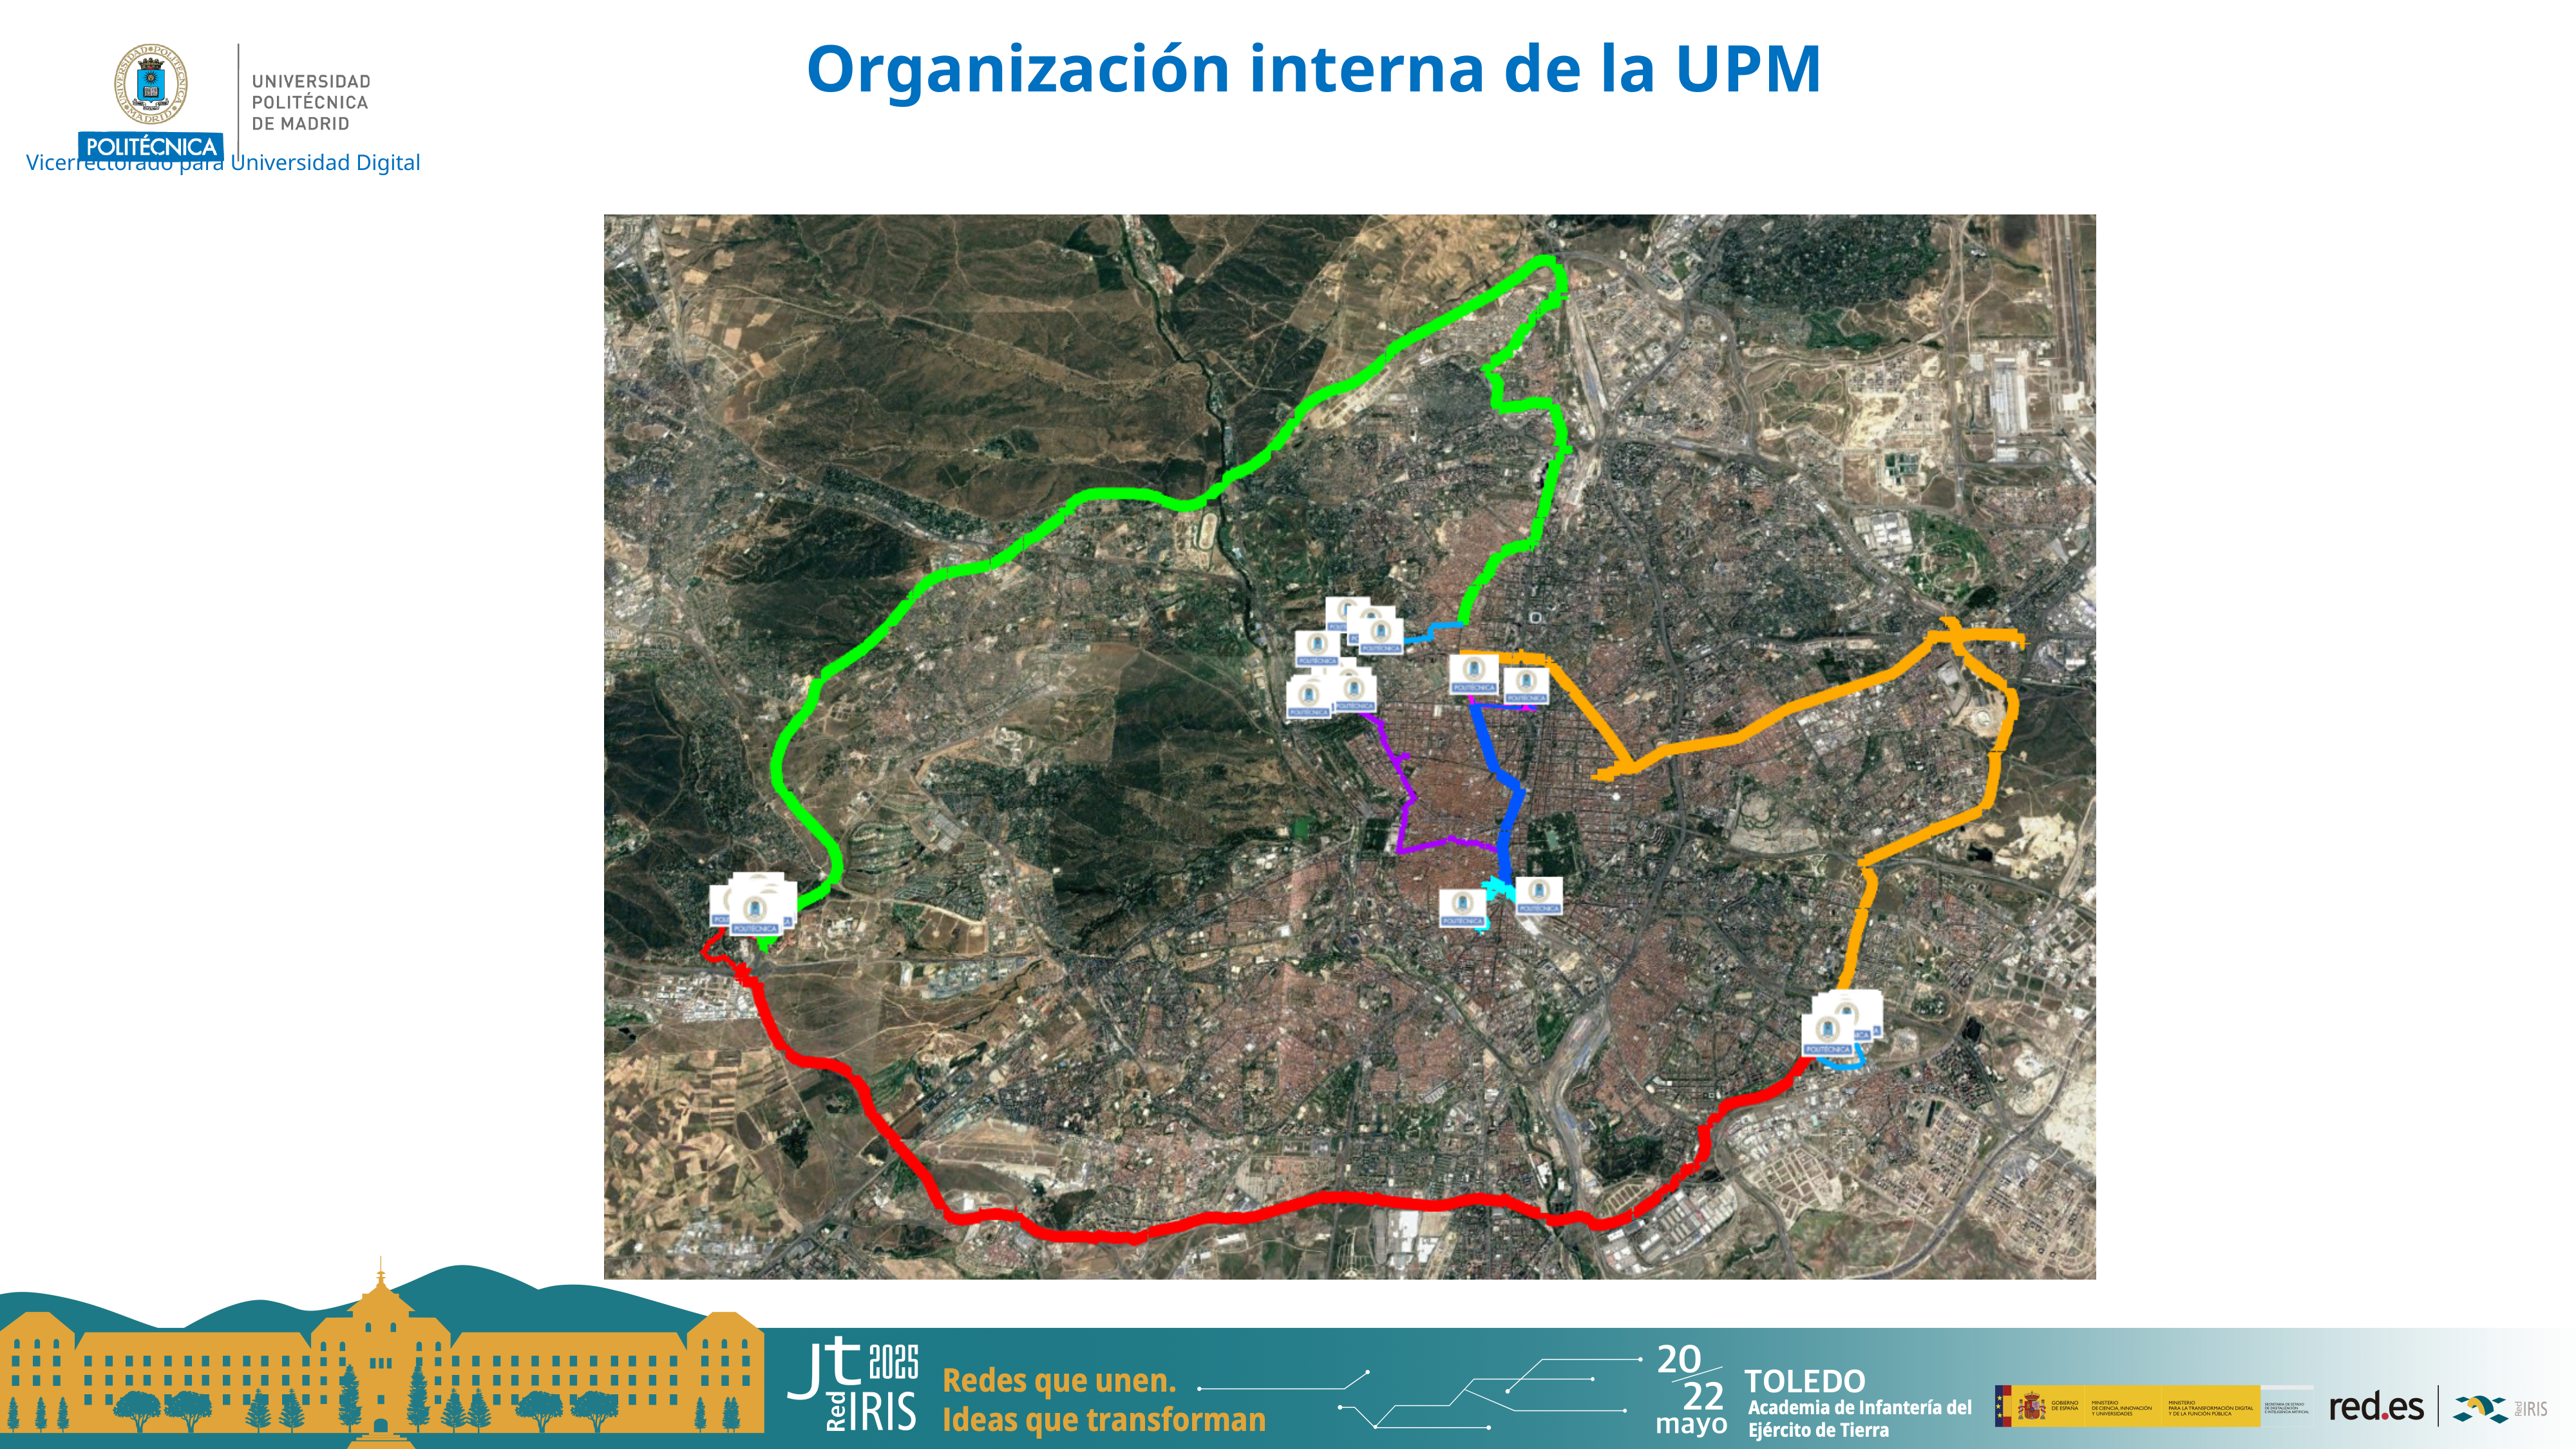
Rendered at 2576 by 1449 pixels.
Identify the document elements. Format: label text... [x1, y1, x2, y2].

picture [0, 214, 2576, 1449]
text_box Organización interna de la UPM [800, 30, 1830, 111]
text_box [30, 16, 418, 211]
